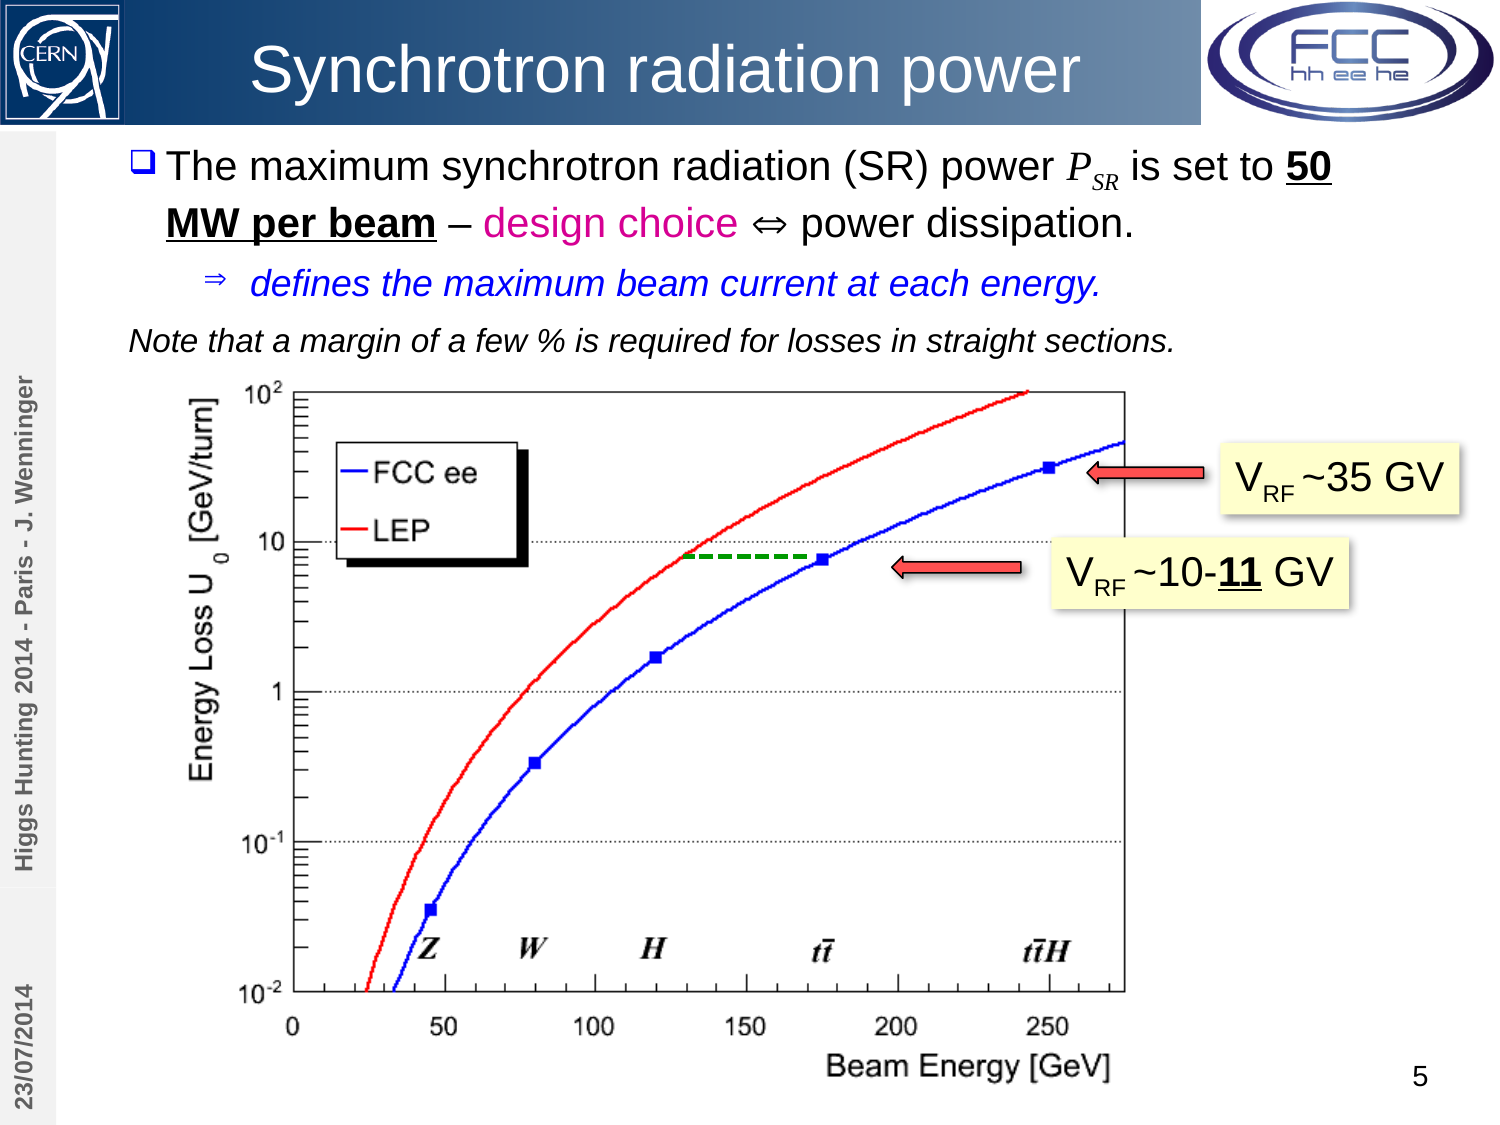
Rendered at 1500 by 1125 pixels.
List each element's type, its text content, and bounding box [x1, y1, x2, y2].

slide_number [0, 888, 57, 1125]
picture [0, 0, 125, 125]
picture [1202, 0, 1500, 125]
text_box VRF ~35 GV [1246, 442, 1460, 515]
footer Higgs Hunting 2014 - Paris - J. Wenninger [0, 131, 57, 888]
title Synchrotron radiation power [131, 0, 1202, 131]
text_box The maximum synchrotron radiation (SR) power PSR is set to 50 MW per beam – design choice  power dissipation. defines the maximum beam current at each energy. Note that a margin of a few % is required for losses in straight sections. [113, 131, 1374, 367]
picture [177, 363, 1242, 1086]
text_box VRF ~10-11 GV [1246, 537, 1349, 609]
slide_number 5 [1293, 1049, 1444, 1103]
